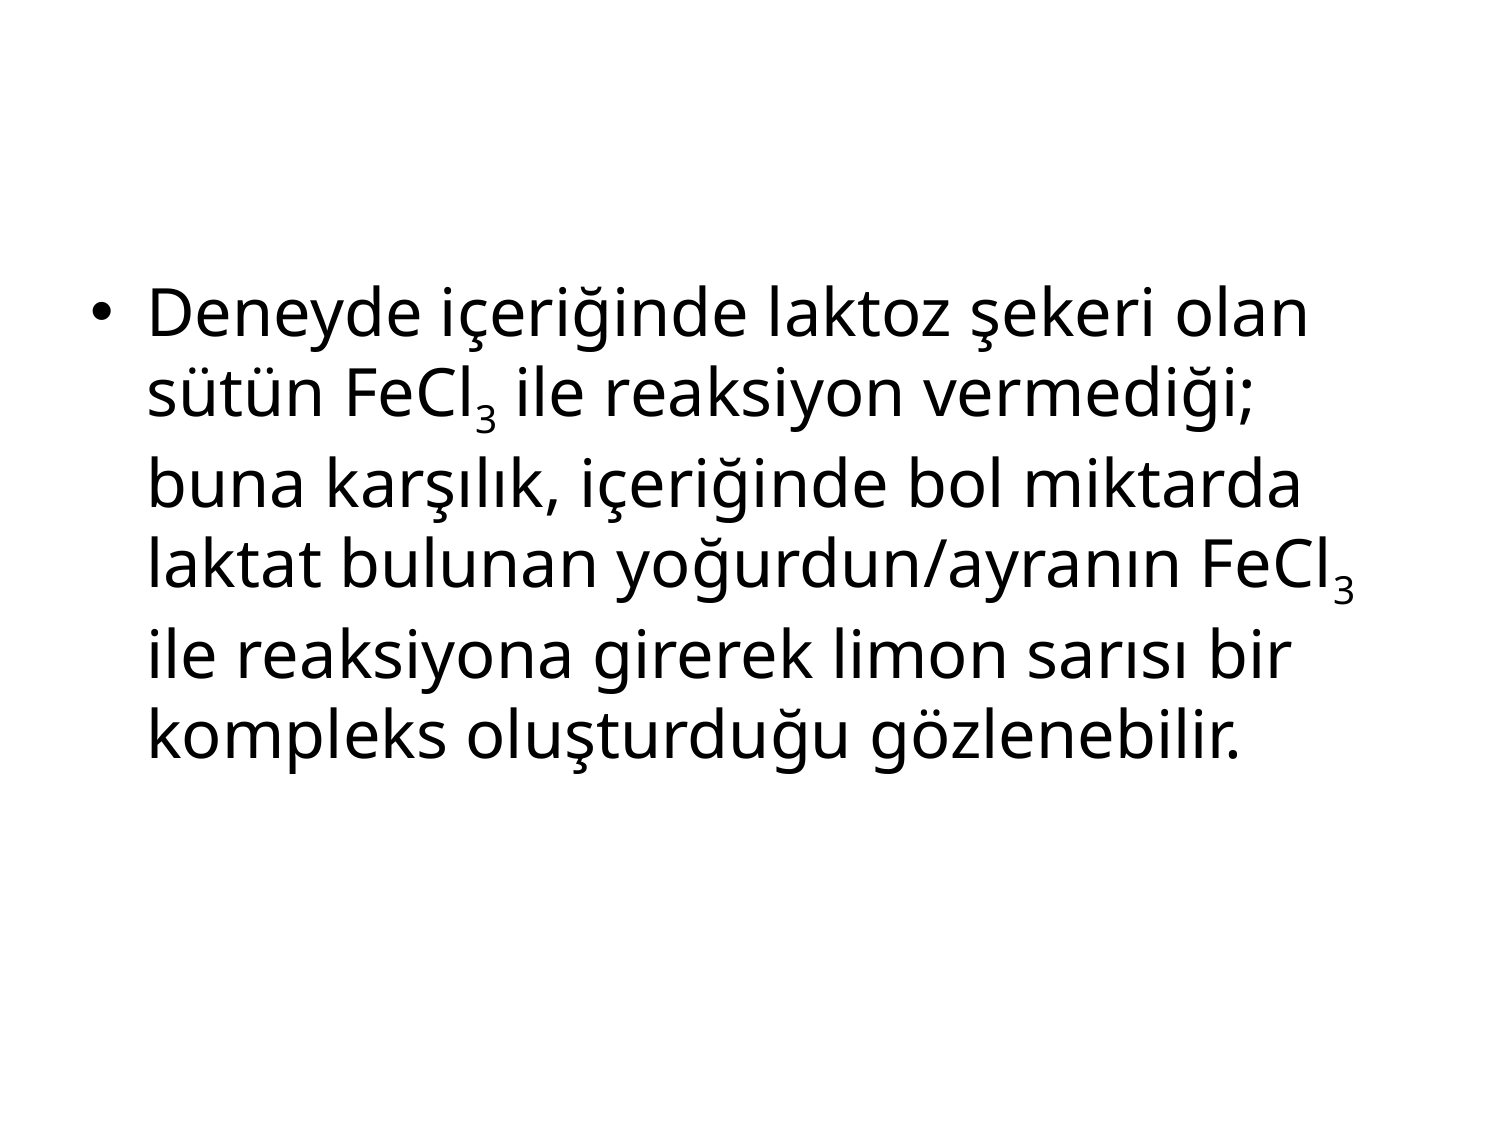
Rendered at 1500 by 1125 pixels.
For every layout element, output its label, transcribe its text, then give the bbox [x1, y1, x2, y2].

list Deneyde içeriğinde laktoz şekeri olan sütün FeCl3 ile reaksiyon vermediği; buna karşılık, içeriğinde bol miktarda laktat bulunan yoğurdun/ayranın FeCl3 ile reaksiyona girerek limon sarısı bir kompleks oluşturduğu gözlenebilir. [75, 262, 1425, 1005]
